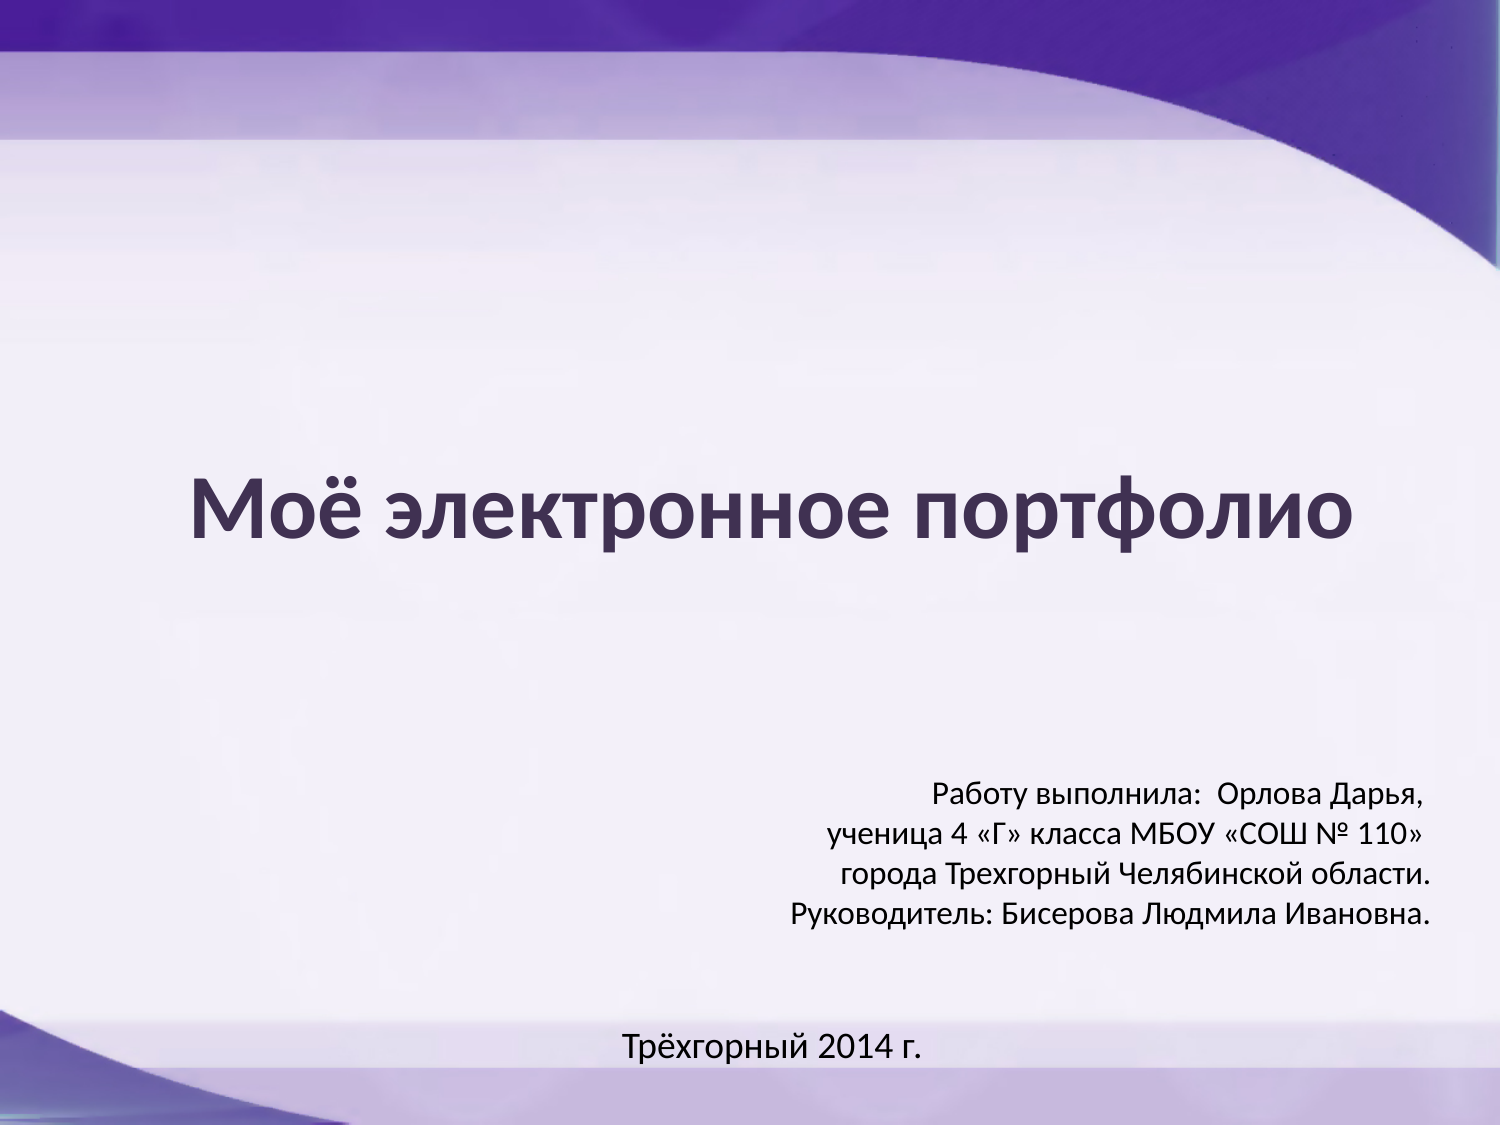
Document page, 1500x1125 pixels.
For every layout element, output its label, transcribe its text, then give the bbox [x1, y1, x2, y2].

text_box Моё электронное портфолио Работу выполнила: Орлова Дарья, ученица 4 «Г» класса МБОУ «СОШ № 110» города Трехгорный Челябинской области. Руководитель: Бисерова Людмила Ивановна. Трёхгорный 2014 г. [41, 54, 1447, 1074]
picture [0, 0, 1500, 1125]
